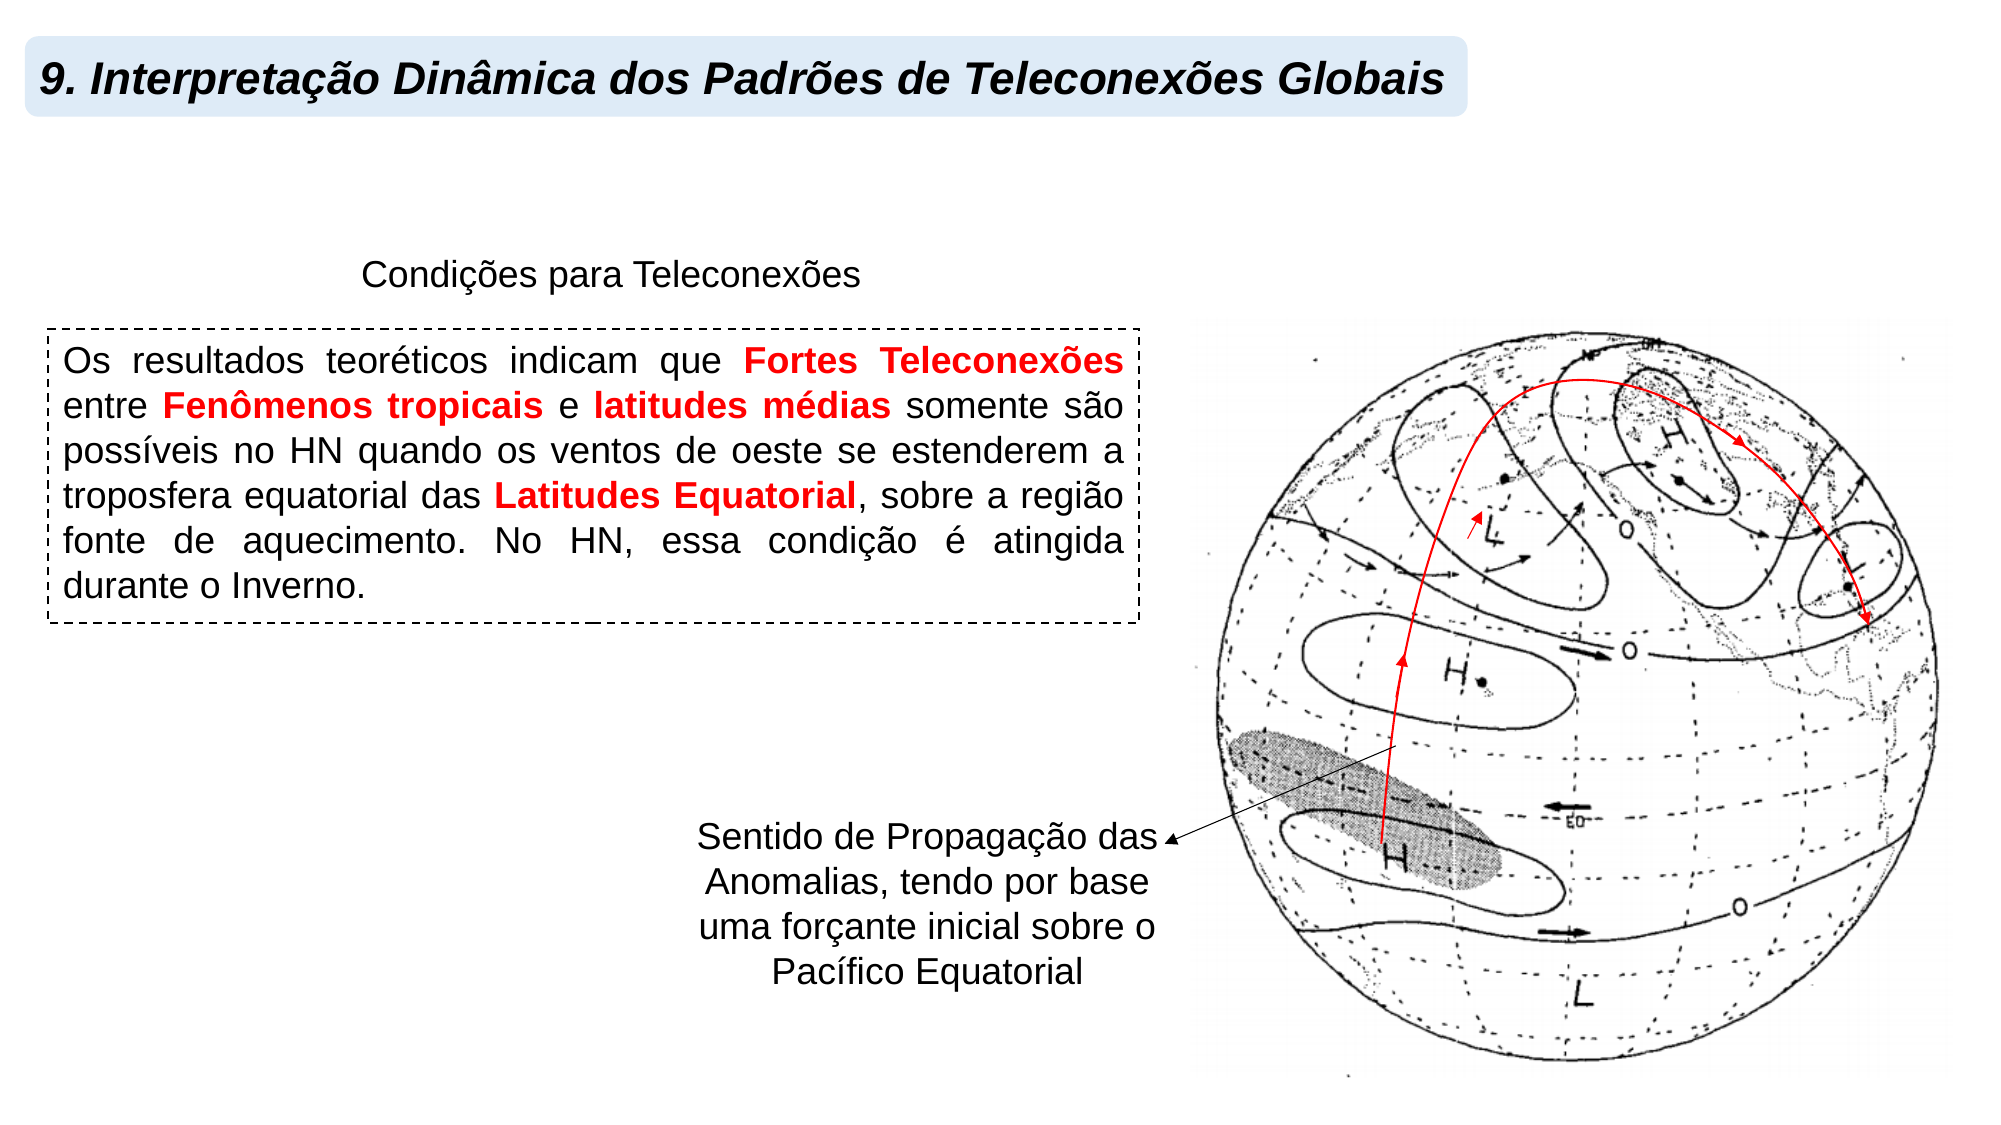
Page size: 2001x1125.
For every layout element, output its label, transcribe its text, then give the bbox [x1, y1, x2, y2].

text_box Sentido de Propagação das Anomalias, tendo por base uma forçante inicial sobre o Pacífico Equatorial [665, 805, 1190, 1084]
text_box Condições para Teleconexões [257, 242, 965, 313]
picture [1190, 317, 1953, 1078]
text_box 9. Interpretação Dinâmica dos Padrões de Teleconexões Globais [24, 24, 1983, 129]
text_box [47, 328, 1140, 624]
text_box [1467, 511, 1483, 539]
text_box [1164, 745, 1396, 844]
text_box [1857, 589, 1869, 625]
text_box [1395, 653, 1405, 698]
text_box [1722, 428, 1746, 447]
